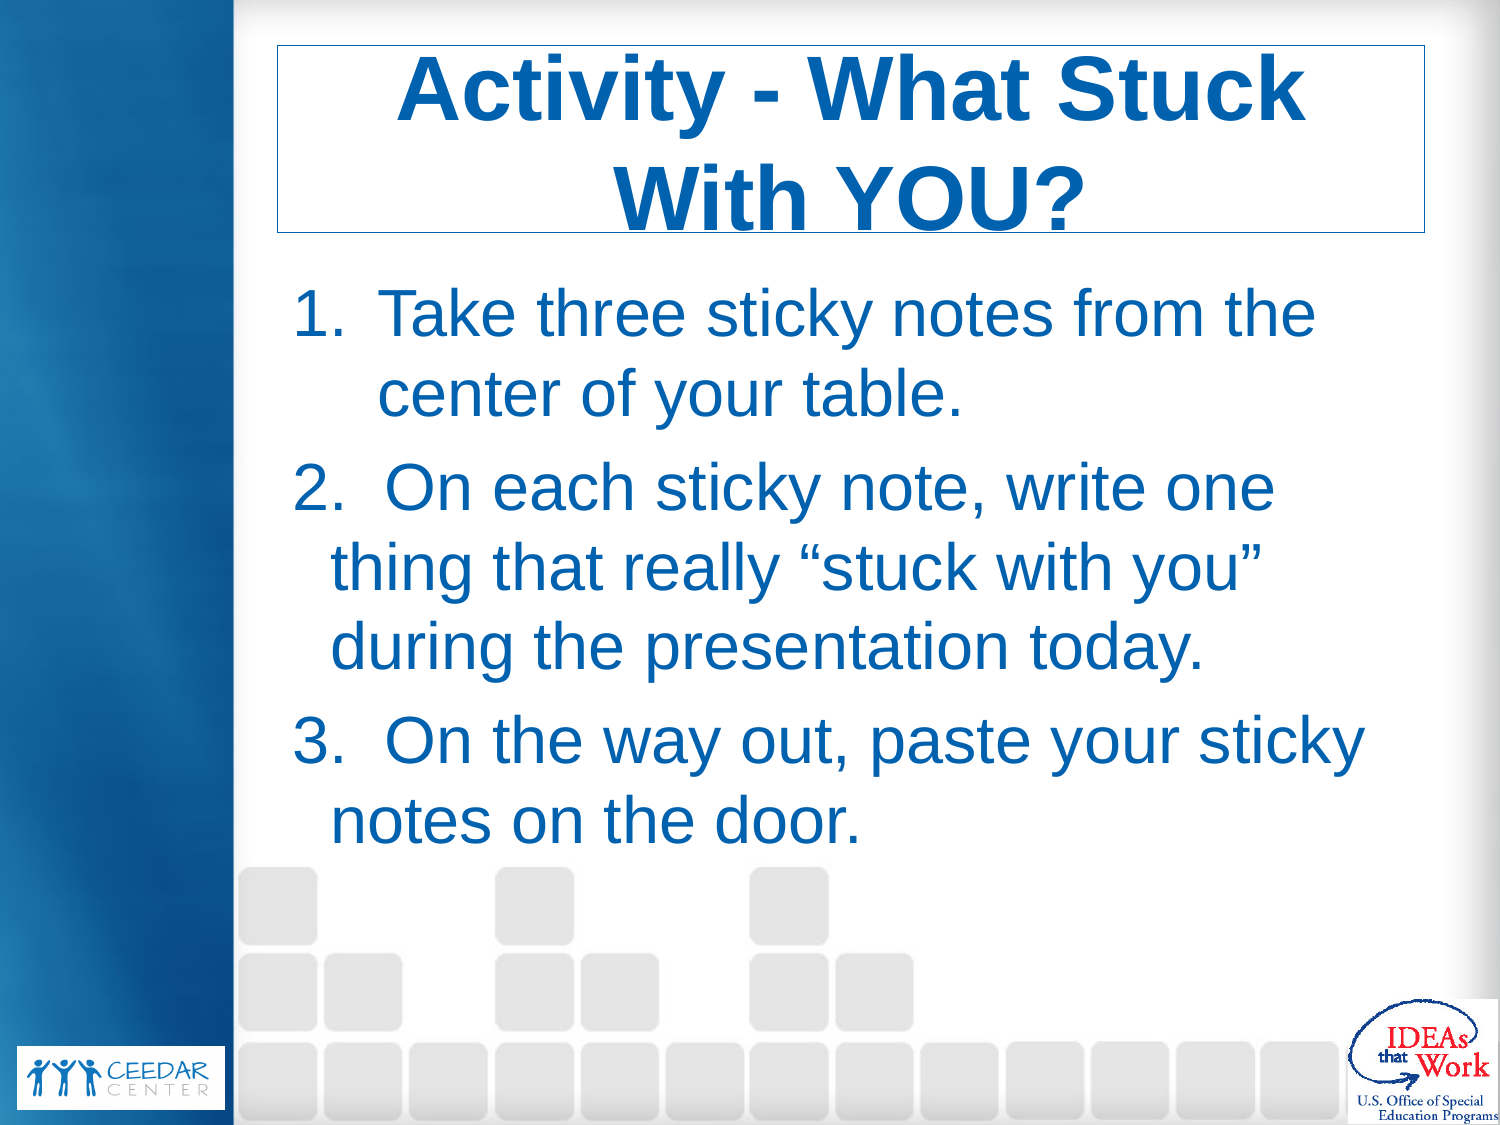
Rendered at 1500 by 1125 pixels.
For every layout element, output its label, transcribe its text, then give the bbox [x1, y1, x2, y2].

title Activity - What Stuck With YOU? [277, 45, 1425, 233]
picture [0, 0, 1500, 1125]
list Take three sticky notes from the center of your table. On each sticky note, write one thing that really “stuck with you” during the presentation today. On the way out, paste your sticky notes on the door. Use at the end of Part 2 as an exit strategy. [277, 262, 1425, 929]
